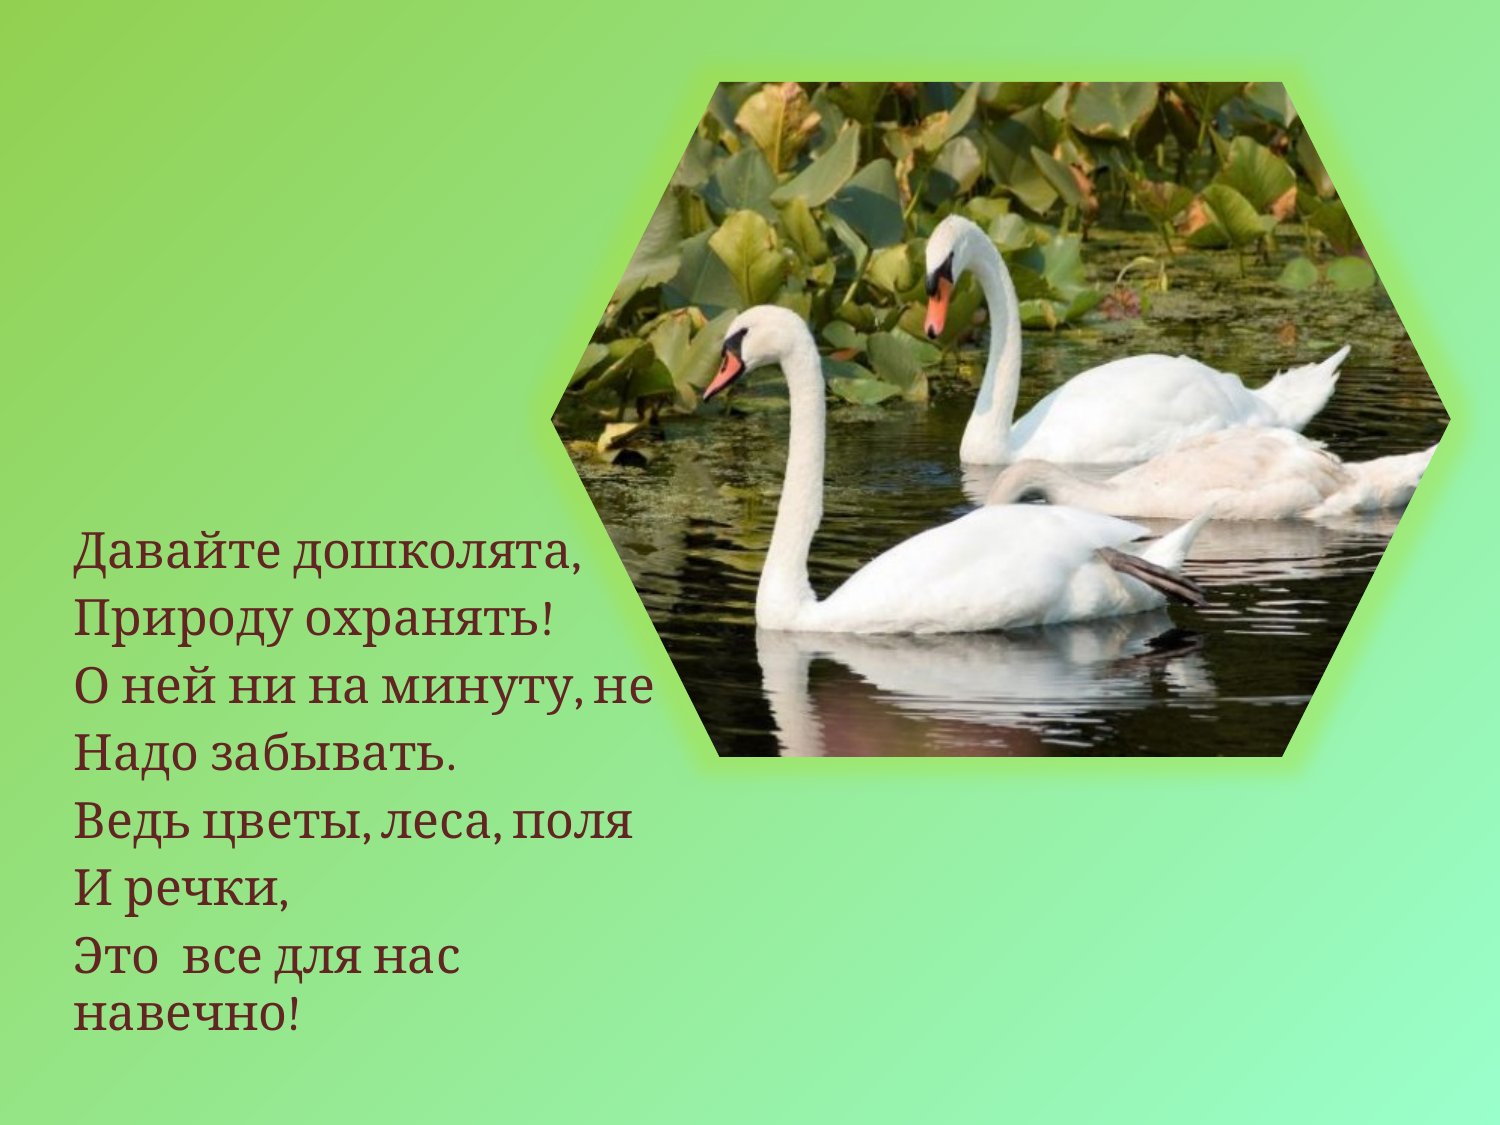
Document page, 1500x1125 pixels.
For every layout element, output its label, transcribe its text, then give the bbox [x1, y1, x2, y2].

list Давайте дошколята, Природу охранять! О ней ни на минуту, не Надо забывать. Ведь цветы, леса, поля И речки, Это все для нас навечно! [58, 515, 704, 1125]
picture [550, 81, 1451, 758]
